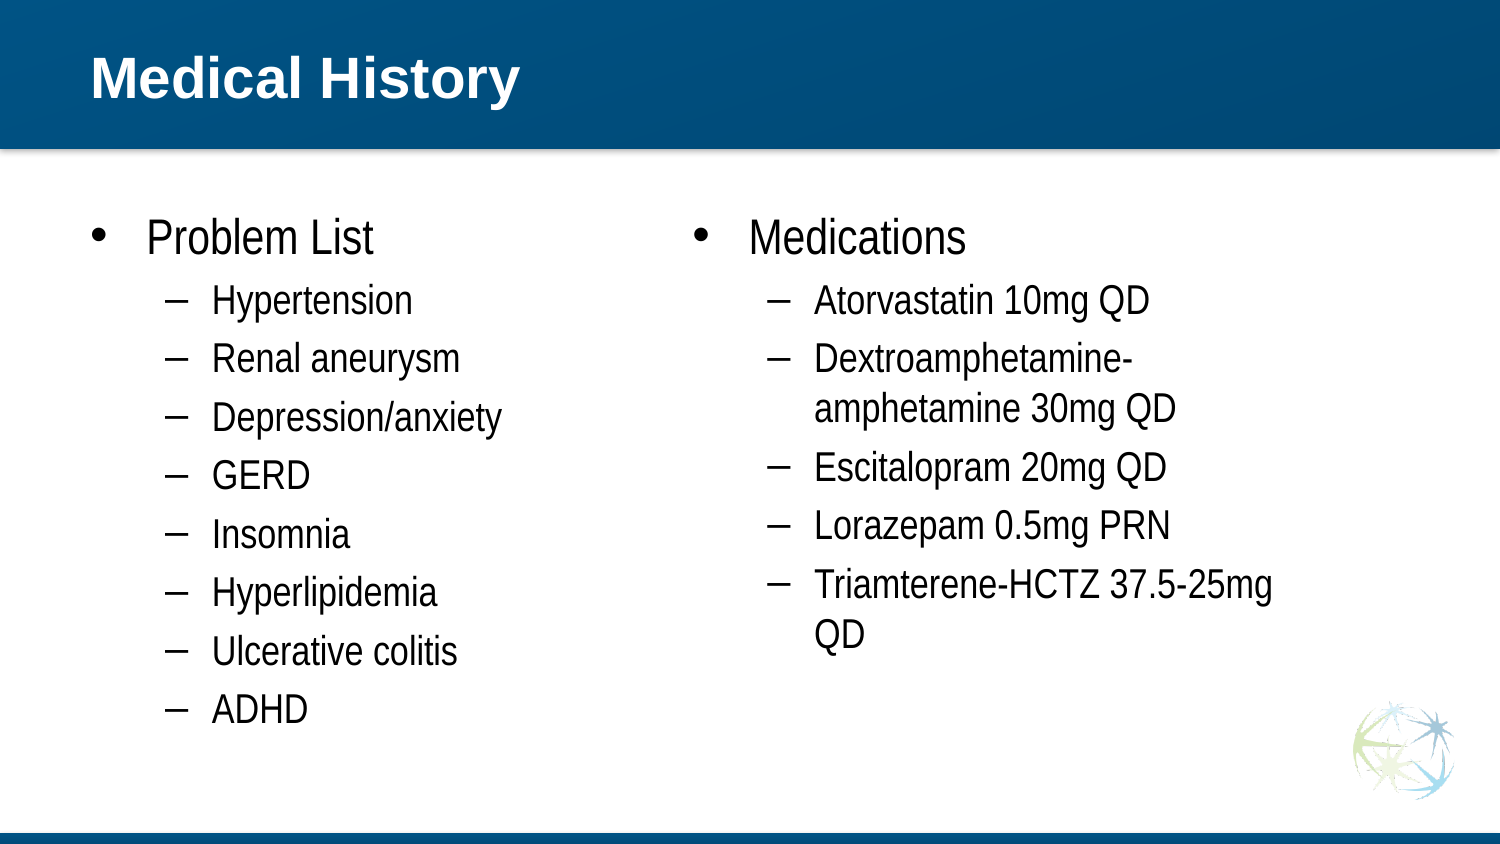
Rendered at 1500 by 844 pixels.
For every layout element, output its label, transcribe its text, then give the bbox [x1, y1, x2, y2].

title Medical History [75, 0, 1425, 149]
list Problem List Hypertension Renal aneurysm Depression/anxiety GERD Insomnia Hyperlipidemia Ulcerative colitis ADHD Medications Atorvastatin 10mg QD Dextroamphetamine-amphetamine 30mg QD Escitalopram 20mg QD Lorazepam 0.5mg PRN Triamterene-HCTZ 37.5-25mg QD [75, 196, 1310, 754]
